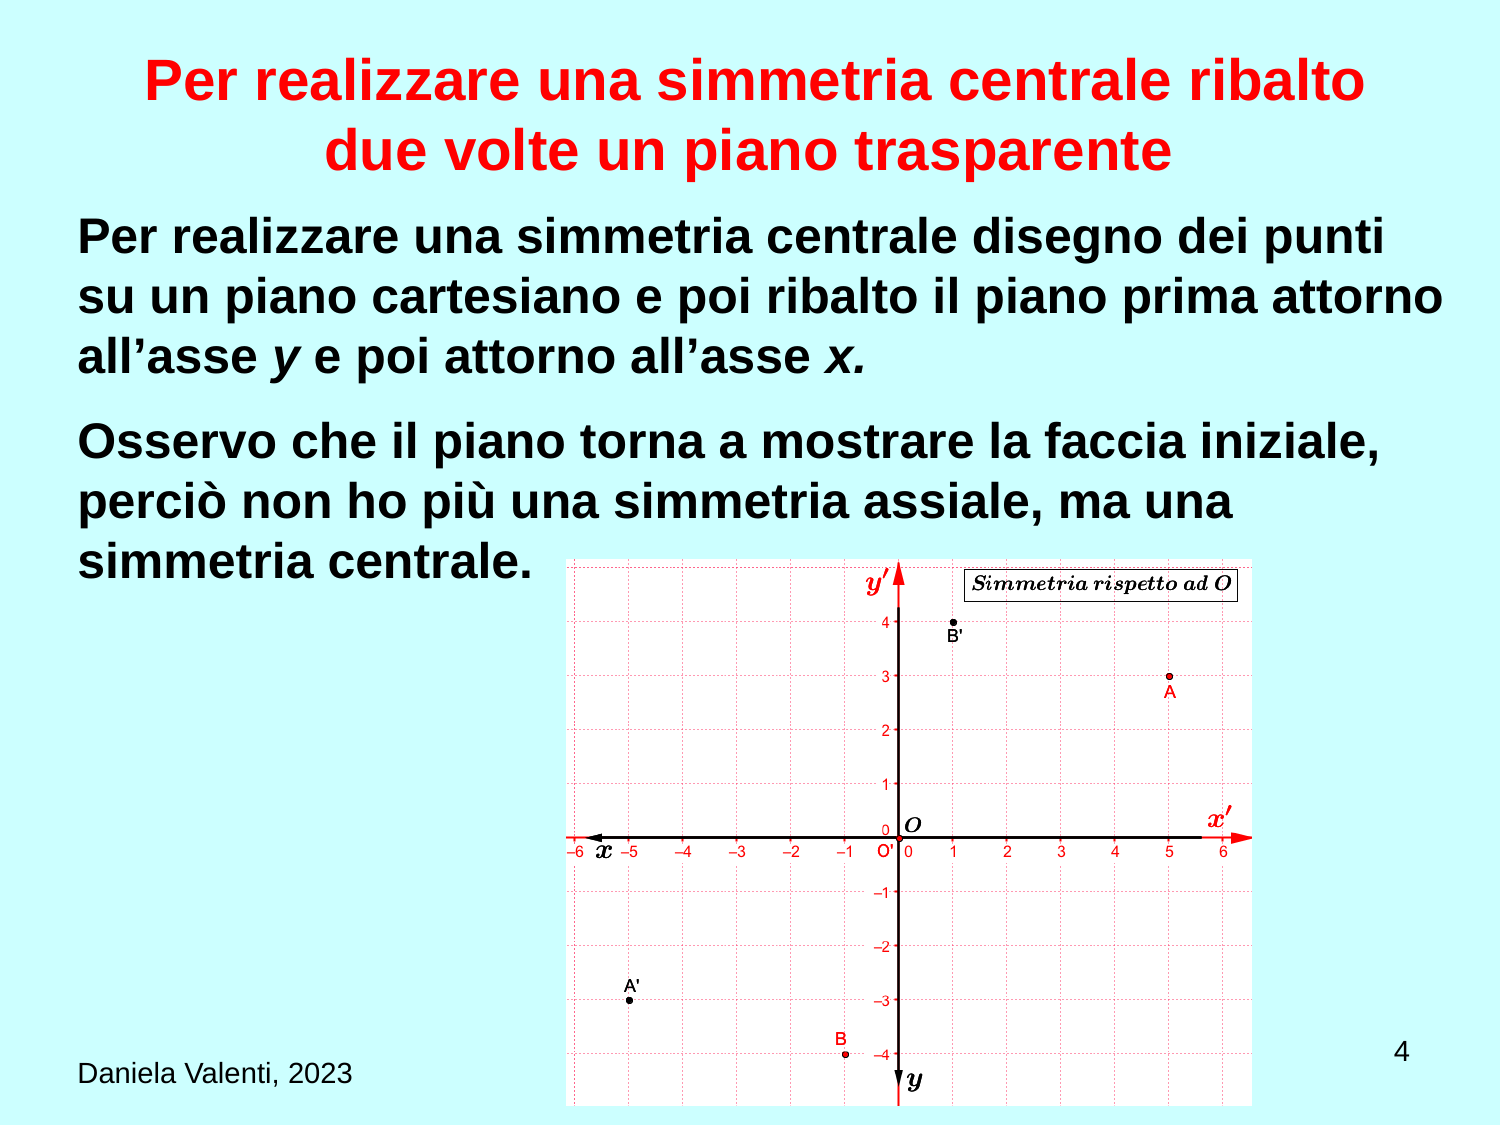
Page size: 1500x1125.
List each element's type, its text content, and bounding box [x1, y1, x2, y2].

text_box Per realizzare una simmetria centrale disegno dei punti su un piano cartesiano e poi ribalto il piano prima attorno all’asse y e poi attorno all’asse x. Osservo che il piano torna a mostrare la faccia iniziale, perciò non ho più una simmetria assiale, ma una simmetria centrale. [62, 196, 1463, 596]
footer Daniela Valenti, 2023 [0, 1046, 432, 1125]
picture [566, 559, 1252, 1107]
slide_number 4 [1256, 1024, 1426, 1103]
title Per realizzare una simmetria centrale ribalto due volte un piano trasparente [87, 62, 1425, 163]
